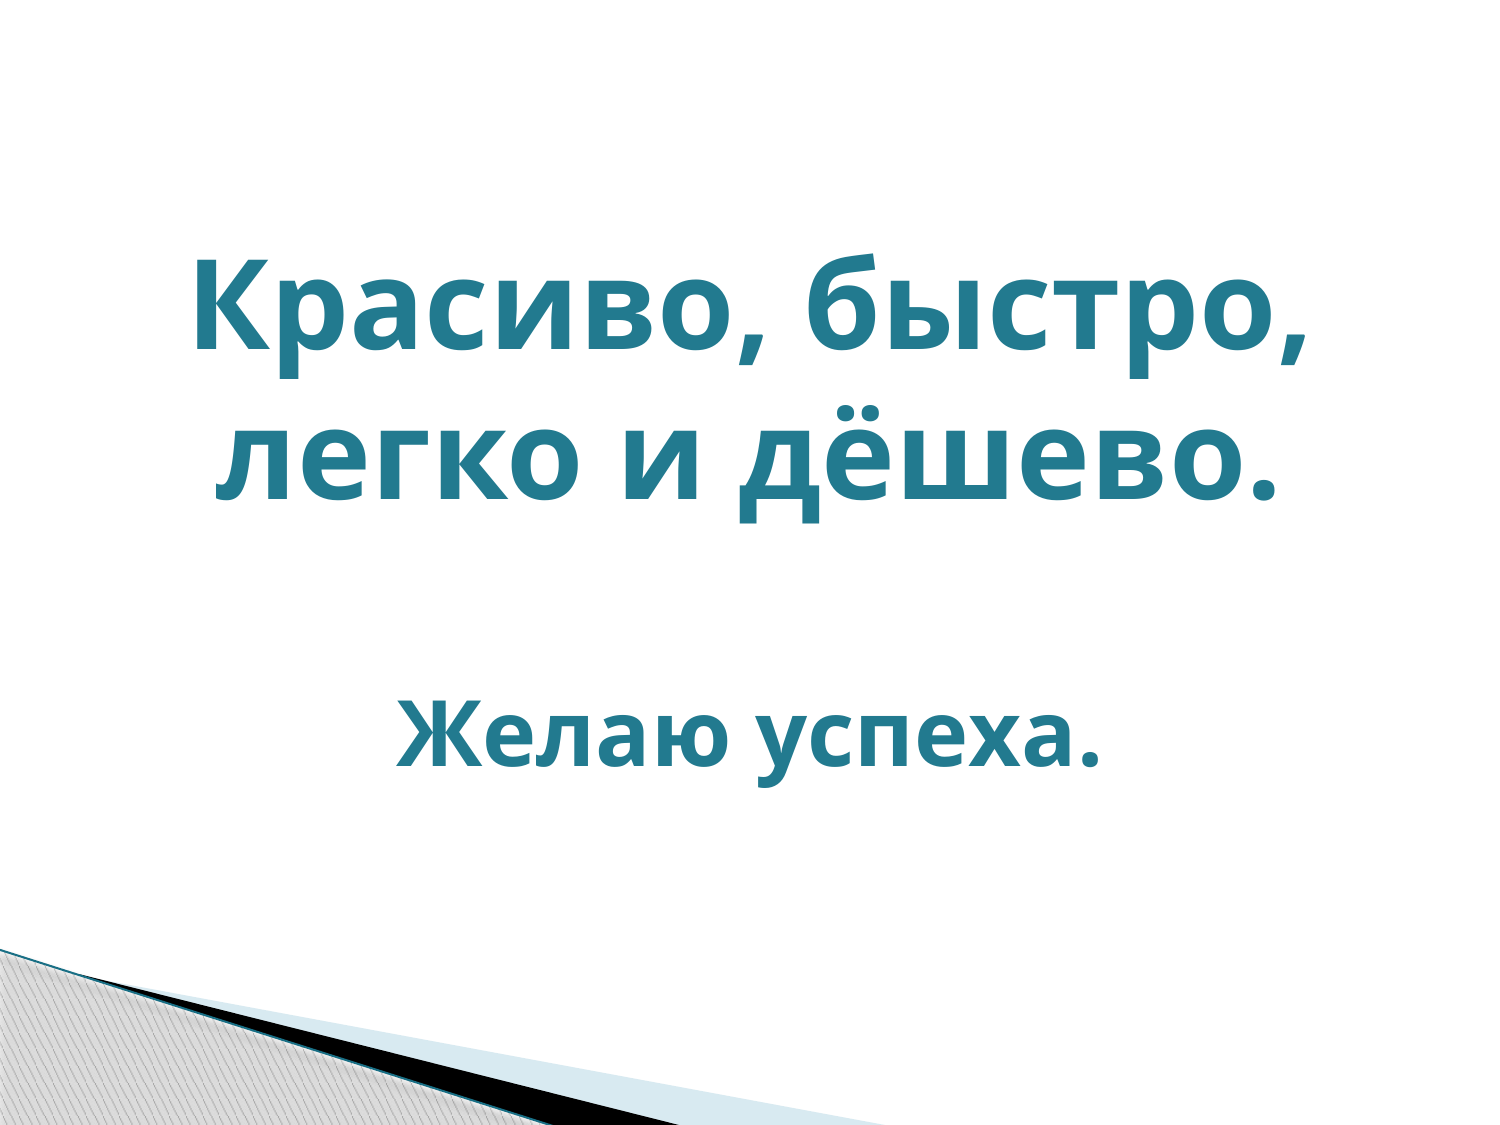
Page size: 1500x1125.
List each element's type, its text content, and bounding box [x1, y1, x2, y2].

title Красиво, быстро, легко и дёшево. Желаю успеха. [75, 45, 1425, 965]
